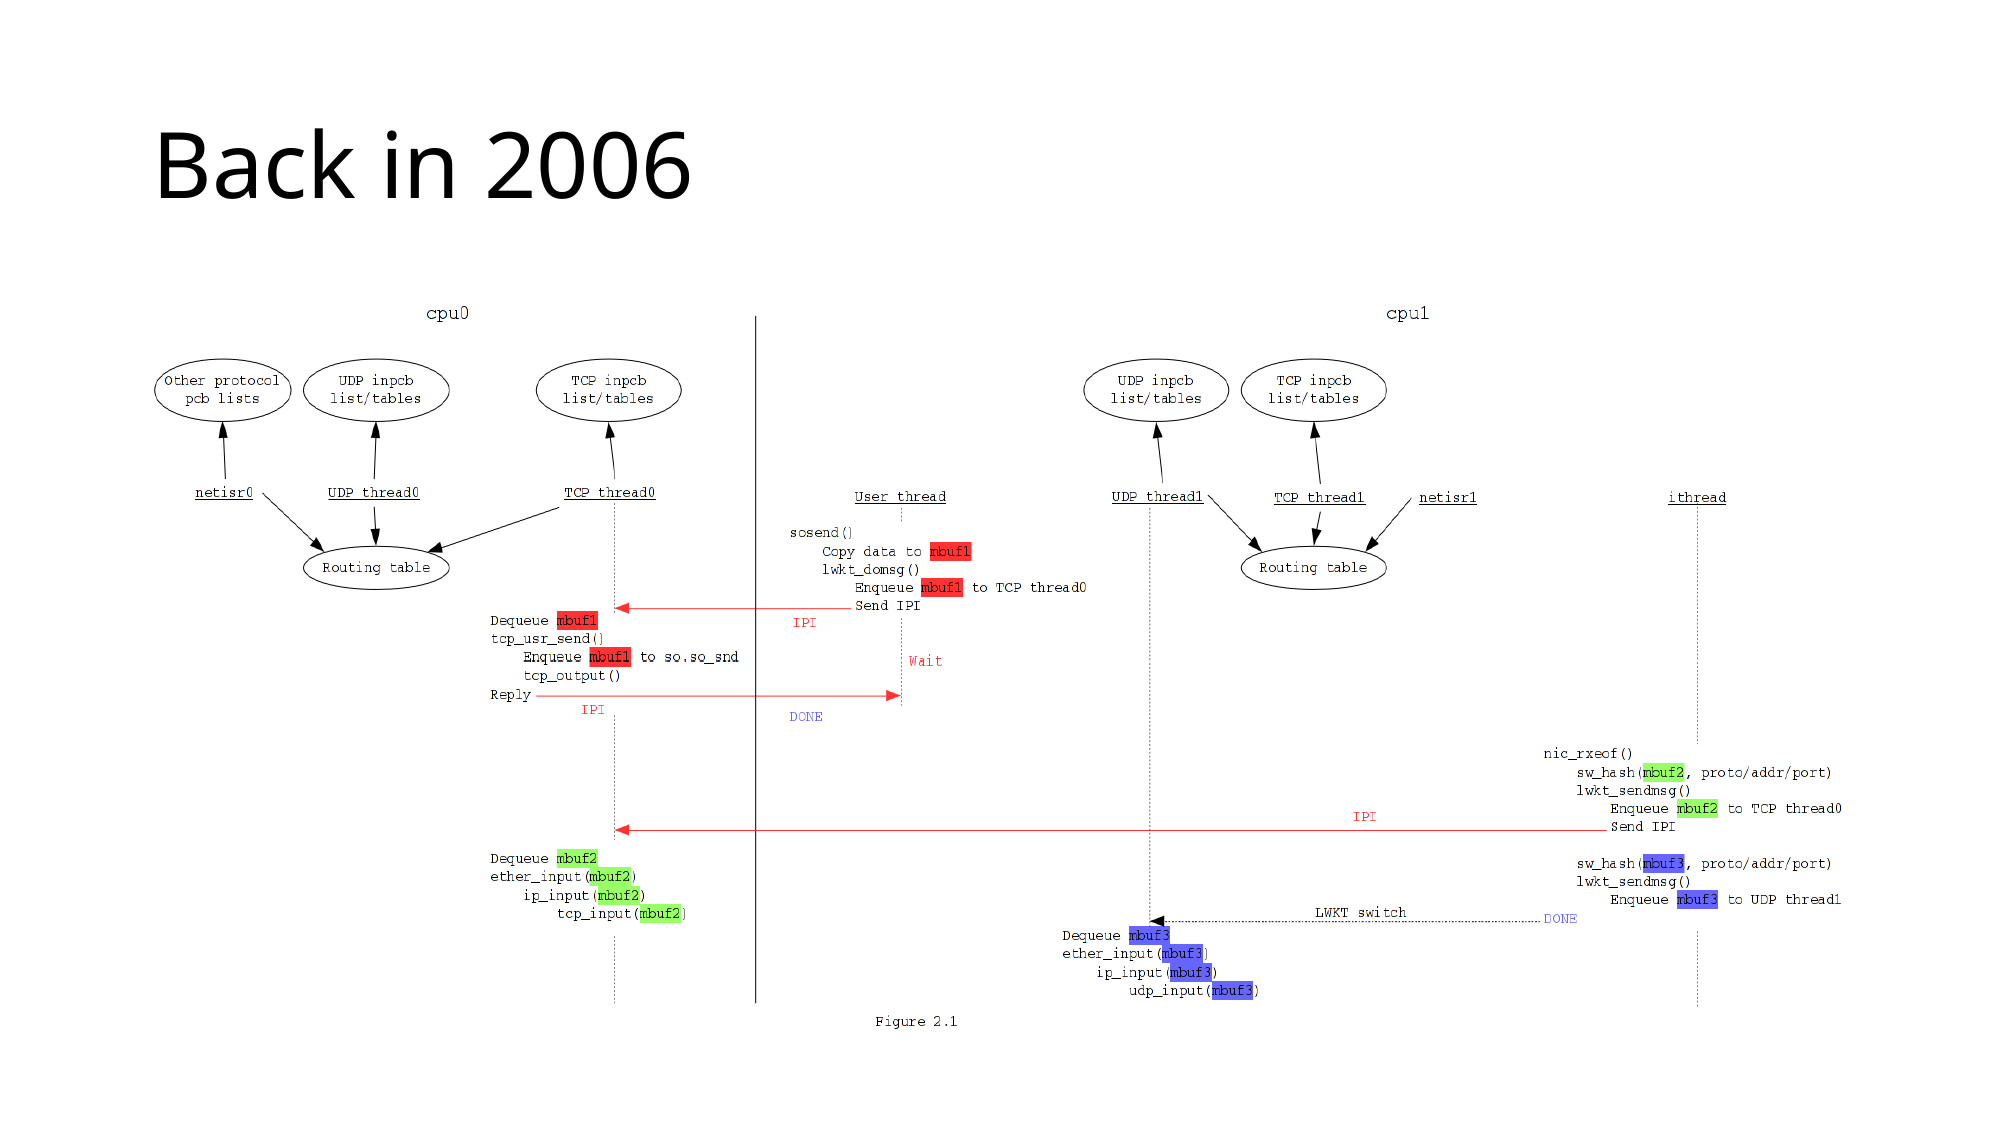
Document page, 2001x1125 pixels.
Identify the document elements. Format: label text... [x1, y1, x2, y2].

title Back in 2006 [137, 59, 1863, 277]
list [137, 277, 1863, 1047]
